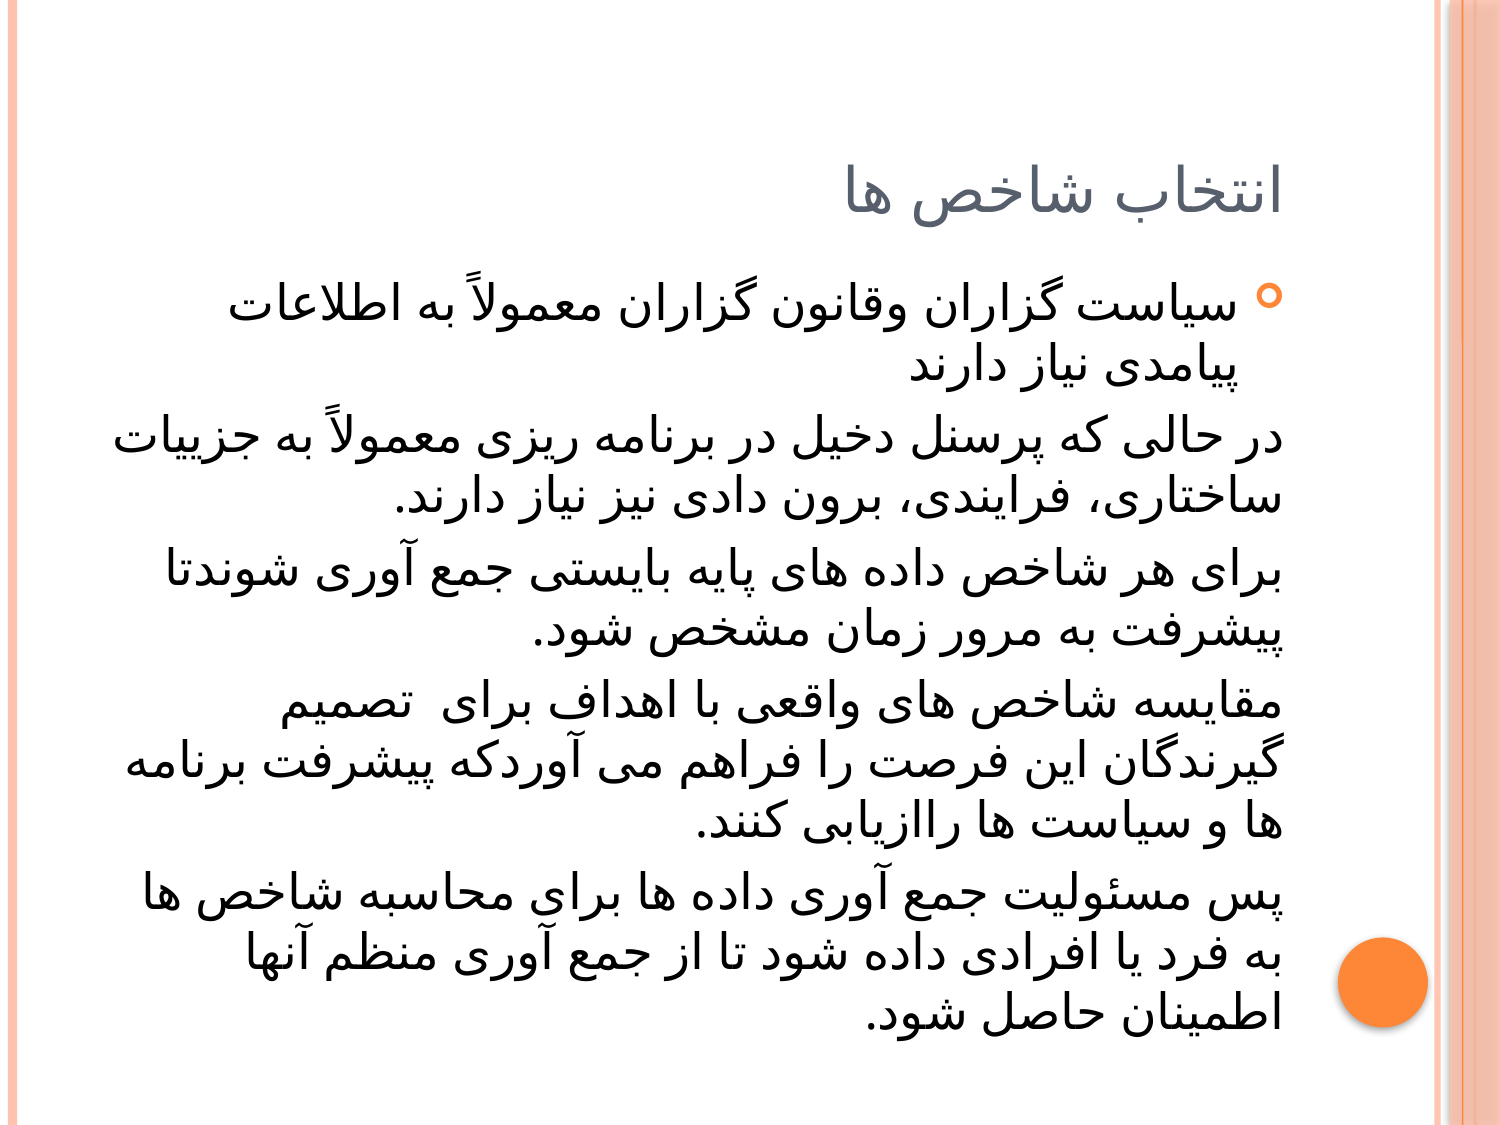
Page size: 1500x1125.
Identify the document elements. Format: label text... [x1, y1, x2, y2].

title انتخاب شاخص ها [75, 45, 1300, 233]
list سیاست گزاران وقانون گزاران معمولاً به اطلاعات پیامدی نیاز دارند در حالی که پرسنل دخیل در برنامه ریزی معمولاً به جزییات ساختاری، فرایندی، برون دادی نیز نیاز دارند. برای هر شاخص داده های پایه بایستی جمع آوری شوندتا پیشرفت به مرور زمان مشخص شود. مقایسه شاخص های واقعی با اهداف برای تصمیم گیرندگان این فرصت را فراهم می آوردکه پیشرفت برنامه ها و سیاست ها راازیابی کنند. پس مسئولیت جمع آوری داده ها برای محاسبه شاخص ها به فرد یا افرادی داده شود تا از جمع آوری منظم آنها اطمینان حاصل شود. [75, 262, 1300, 1062]
